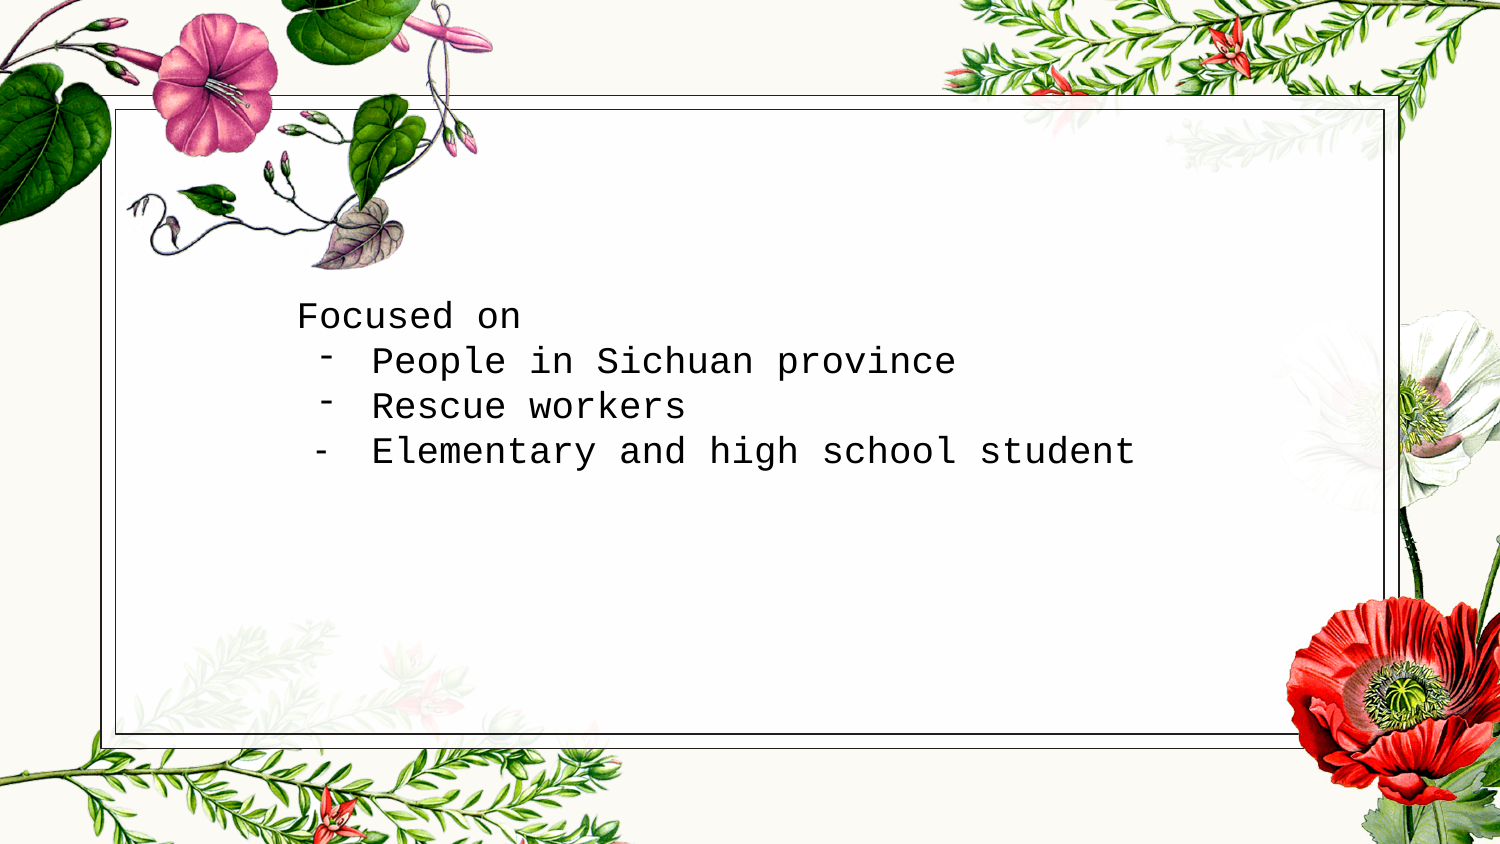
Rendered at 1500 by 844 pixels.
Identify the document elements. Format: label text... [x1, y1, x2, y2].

picture [1267, 310, 1500, 844]
picture [0, 0, 506, 270]
picture [0, 611, 641, 844]
text_box Focused on People in Sichuan province Rescue workers Elementary and high school student [281, 275, 1191, 685]
picture [942, 0, 1500, 189]
